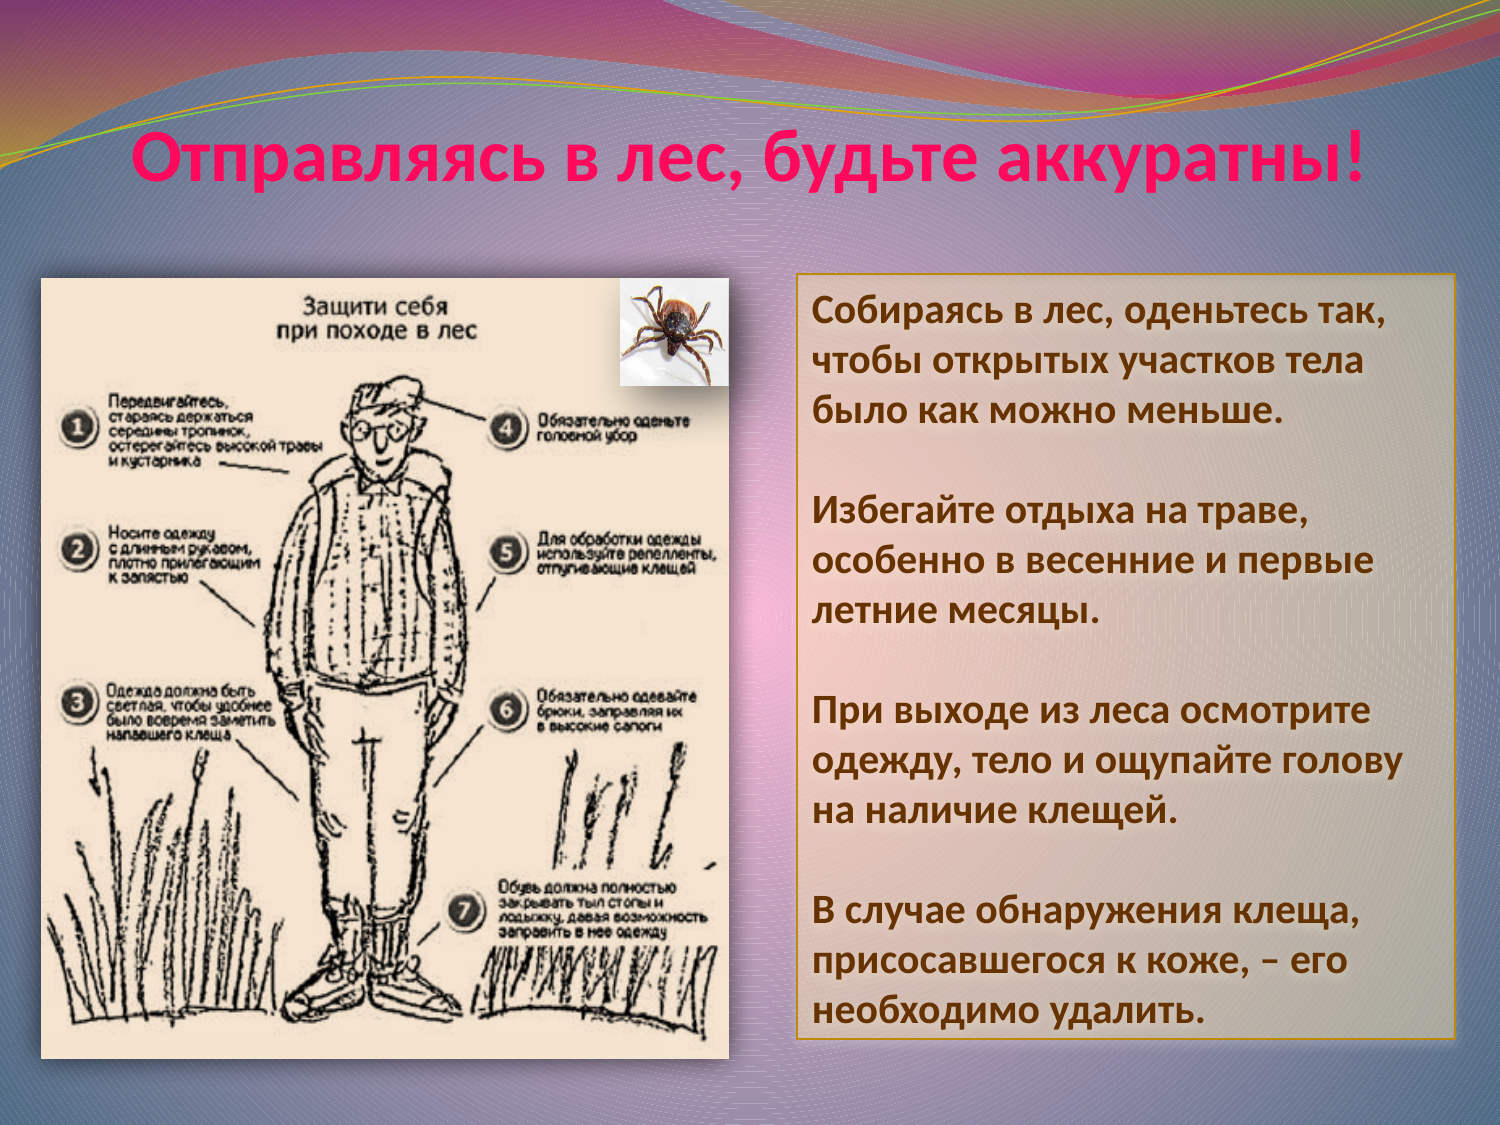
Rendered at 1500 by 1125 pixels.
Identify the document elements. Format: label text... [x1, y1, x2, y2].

picture [619, 278, 729, 386]
title Отправляясь в лес, будьте аккуратны! [74, 115, 1426, 197]
text_box Собираясь в лес, оденьтесь так, чтобы открытых участков тела было как можно меньше. Избегайте отдыха на траве, особенно в весенние и первые летние месяцы. При выходе из леса осмотрите одежду, тело и ощупайте голову на наличие клещей. В случае обнаружения клеща, присосавшегося к коже, – его необходимо удалить. [796, 273, 1456, 1040]
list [41, 278, 729, 1059]
